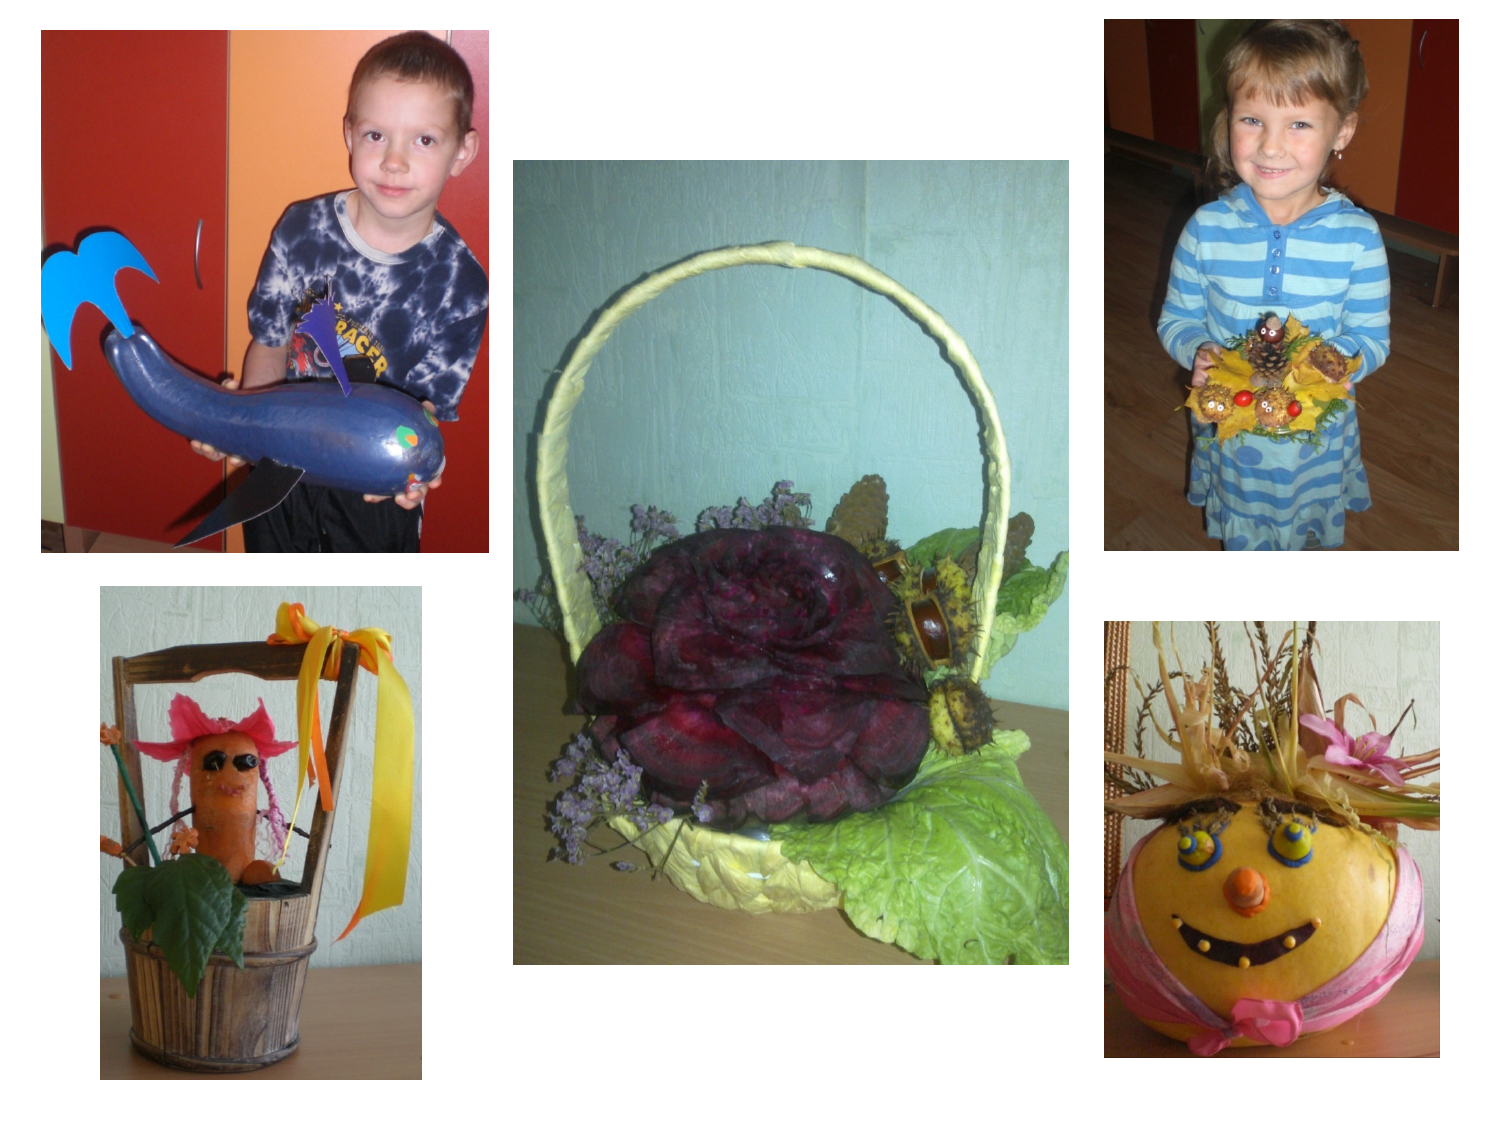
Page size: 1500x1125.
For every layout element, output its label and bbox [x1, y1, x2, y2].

picture [1104, 621, 1440, 1058]
picture [513, 160, 1070, 965]
picture [40, 30, 489, 553]
picture [100, 585, 422, 1080]
picture [1104, 18, 1459, 551]
